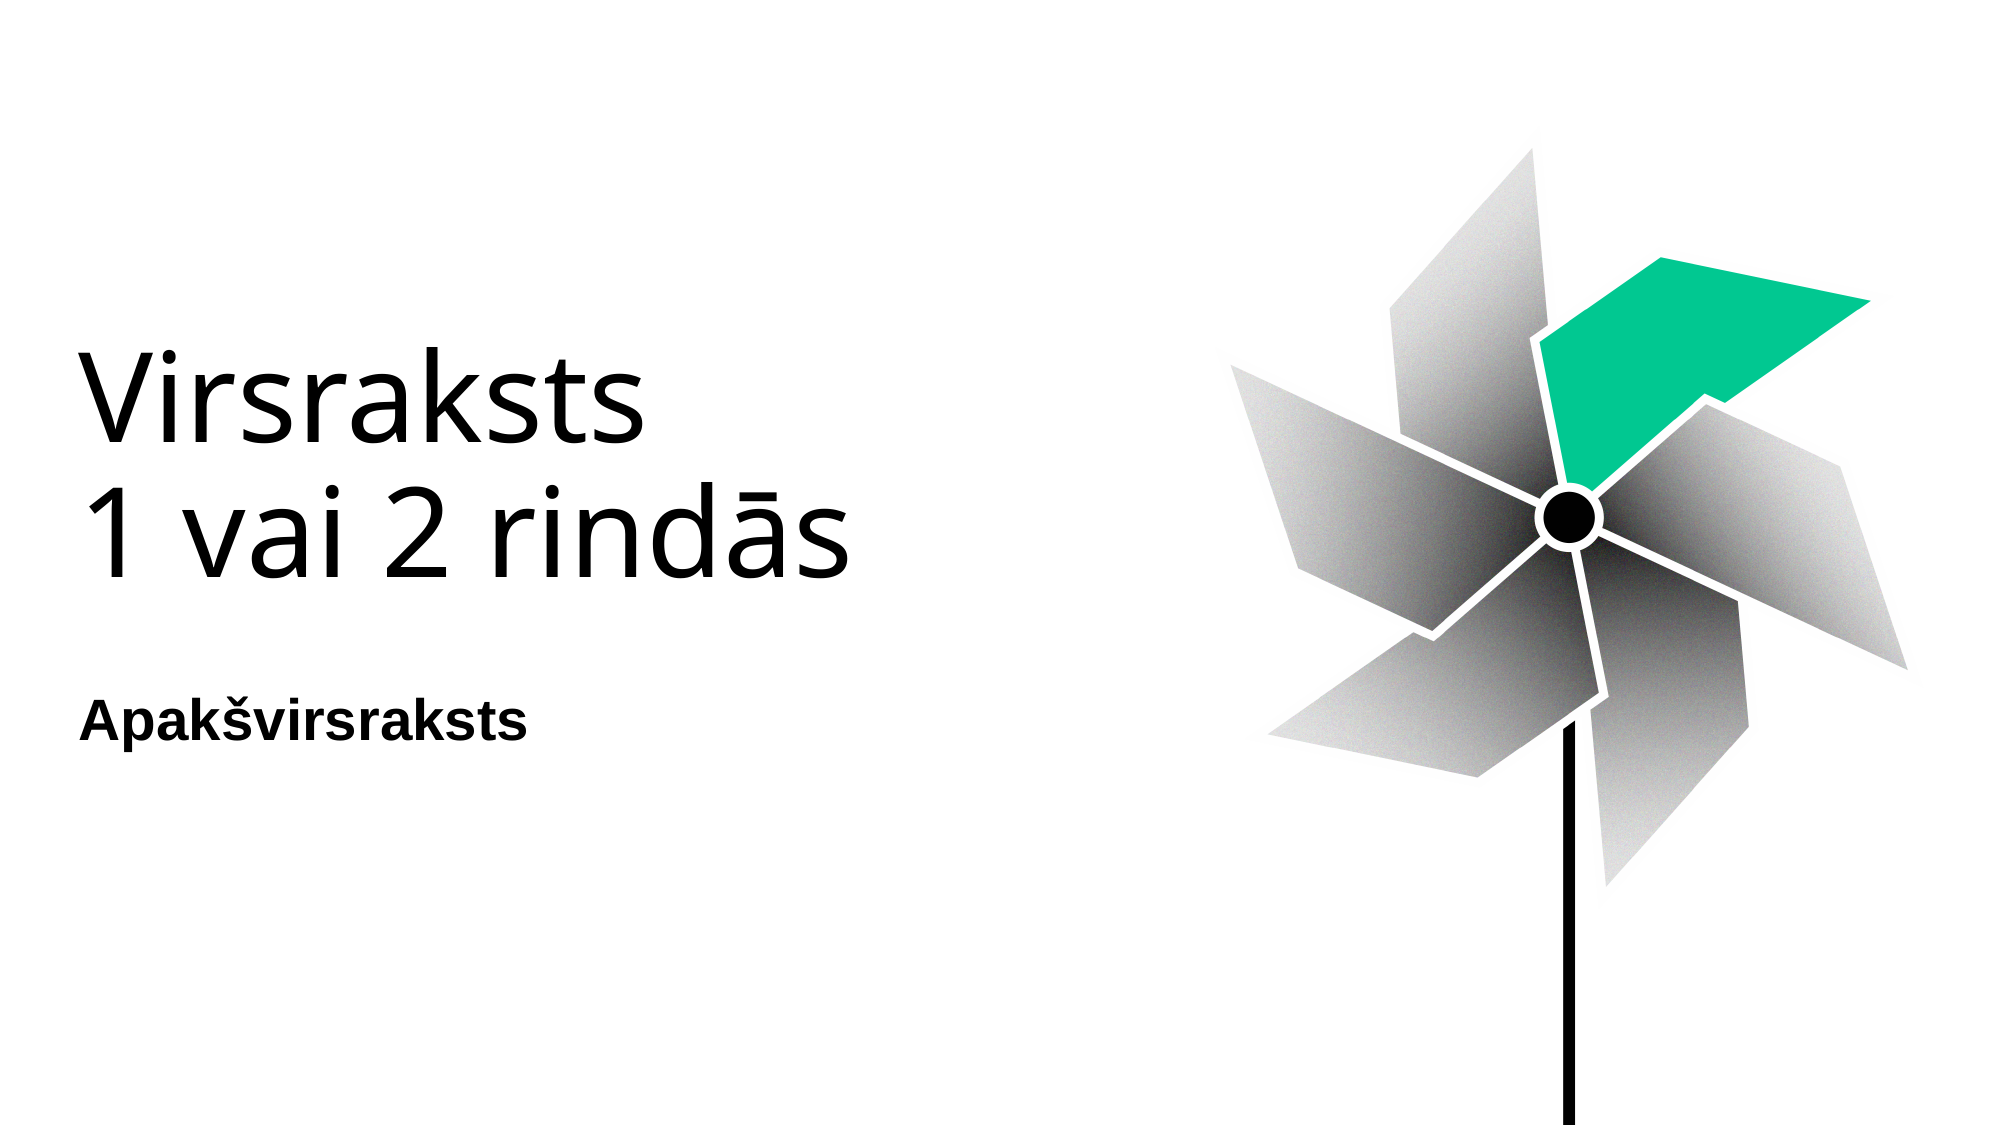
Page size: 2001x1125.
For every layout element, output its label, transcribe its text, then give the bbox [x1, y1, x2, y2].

subtitle Apakšvirsraksts [78, 682, 1101, 914]
picture [1195, 91, 1943, 1125]
title Virsraksts 1 vai 2 rindās [78, 278, 1101, 660]
